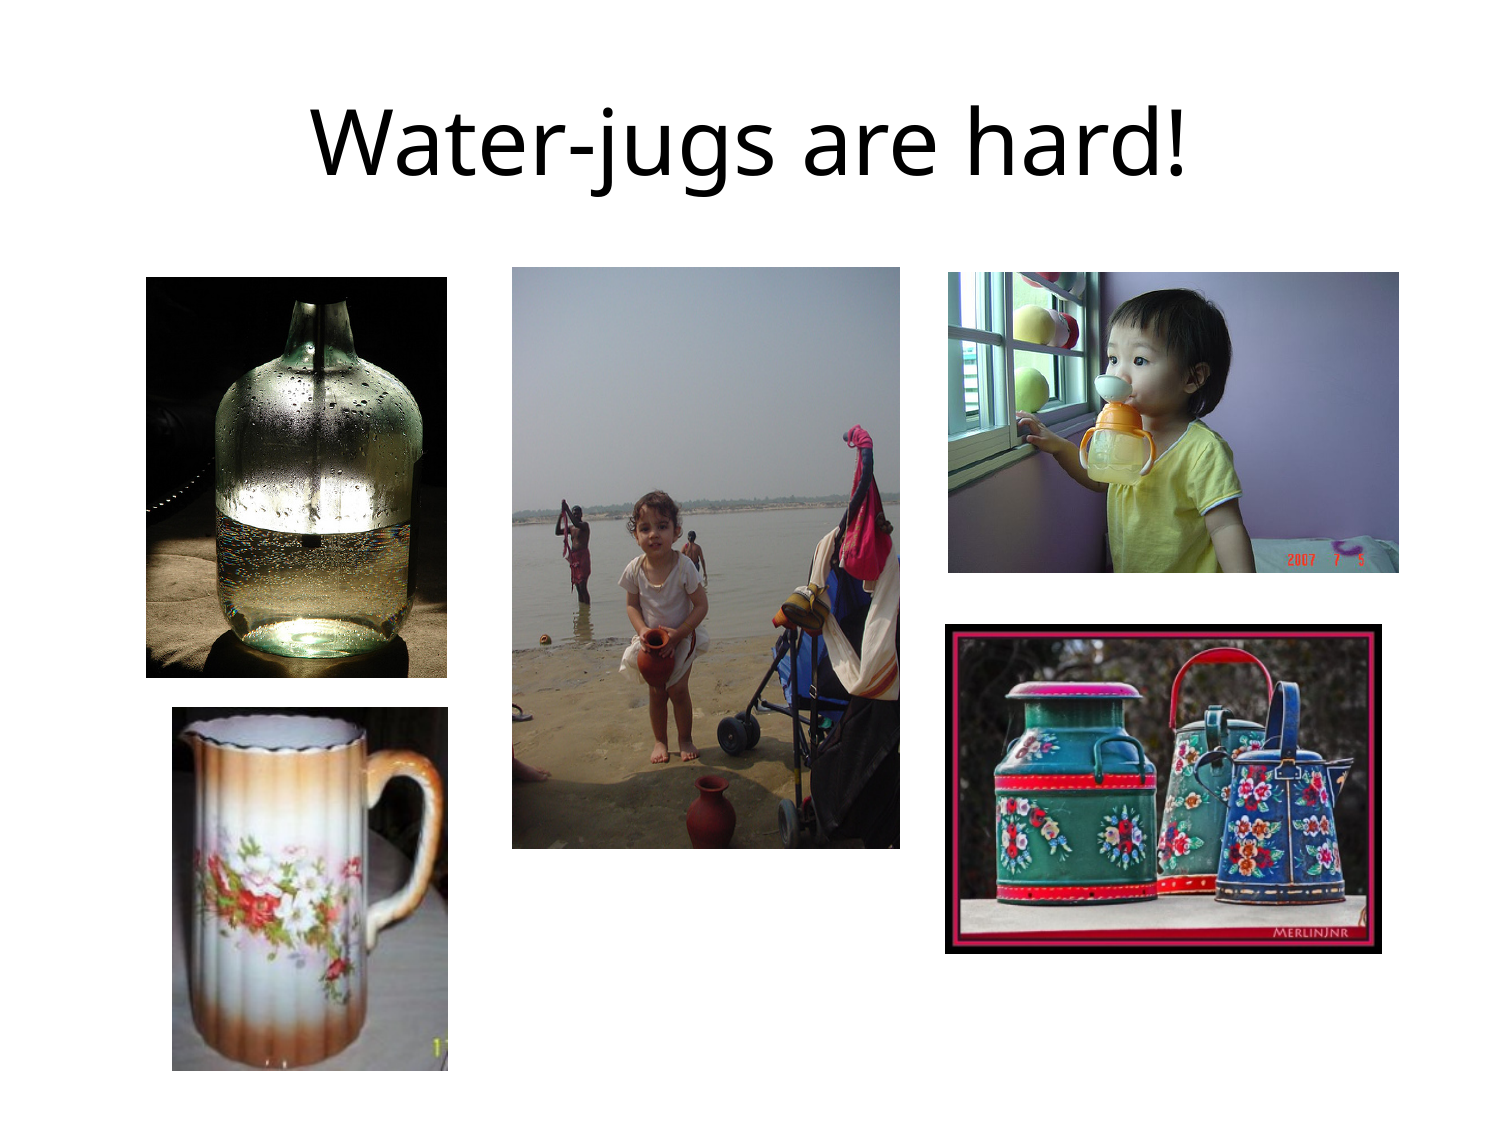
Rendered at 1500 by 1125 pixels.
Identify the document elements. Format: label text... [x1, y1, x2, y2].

title Water-jugs are hard! [75, 45, 1425, 233]
picture [146, 277, 447, 678]
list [512, 267, 901, 849]
picture [172, 706, 449, 1071]
picture [945, 624, 1383, 954]
picture [948, 272, 1400, 573]
